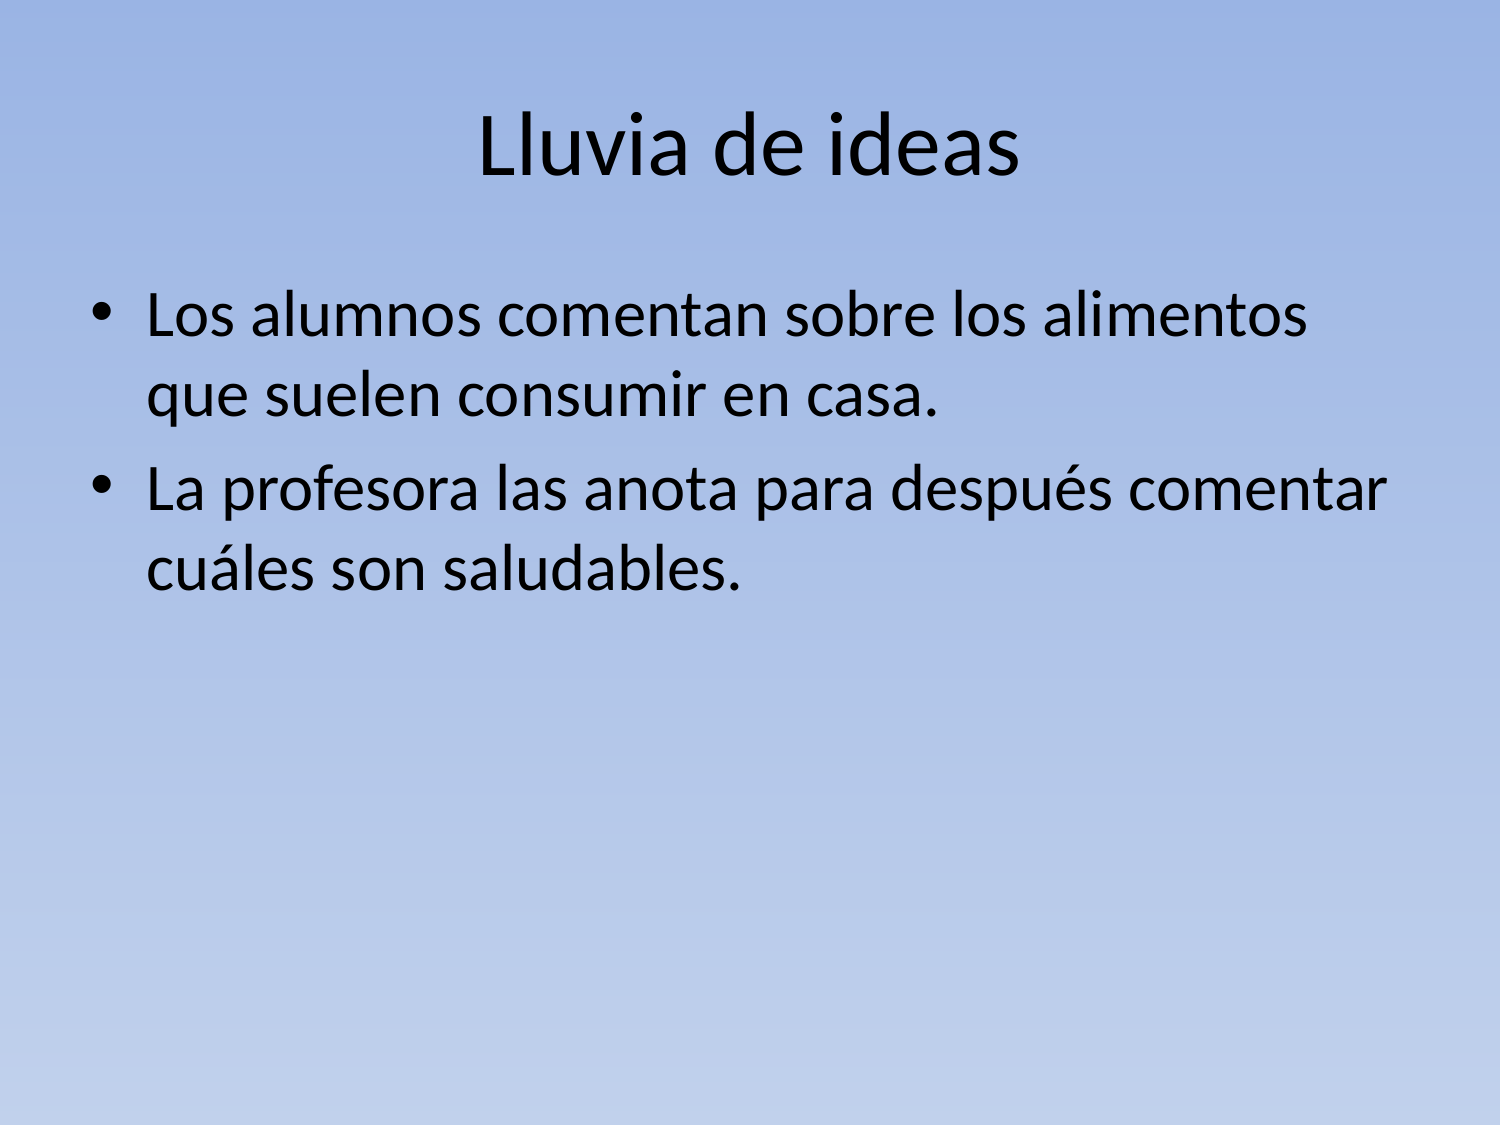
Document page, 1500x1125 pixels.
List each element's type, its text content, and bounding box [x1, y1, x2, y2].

title Lluvia de ideas [75, 45, 1425, 233]
list Los alumnos comentan sobre los alimentos que suelen consumir en casa. La profesora las anota para después comentar cuáles son saludables. [75, 262, 1425, 1005]
